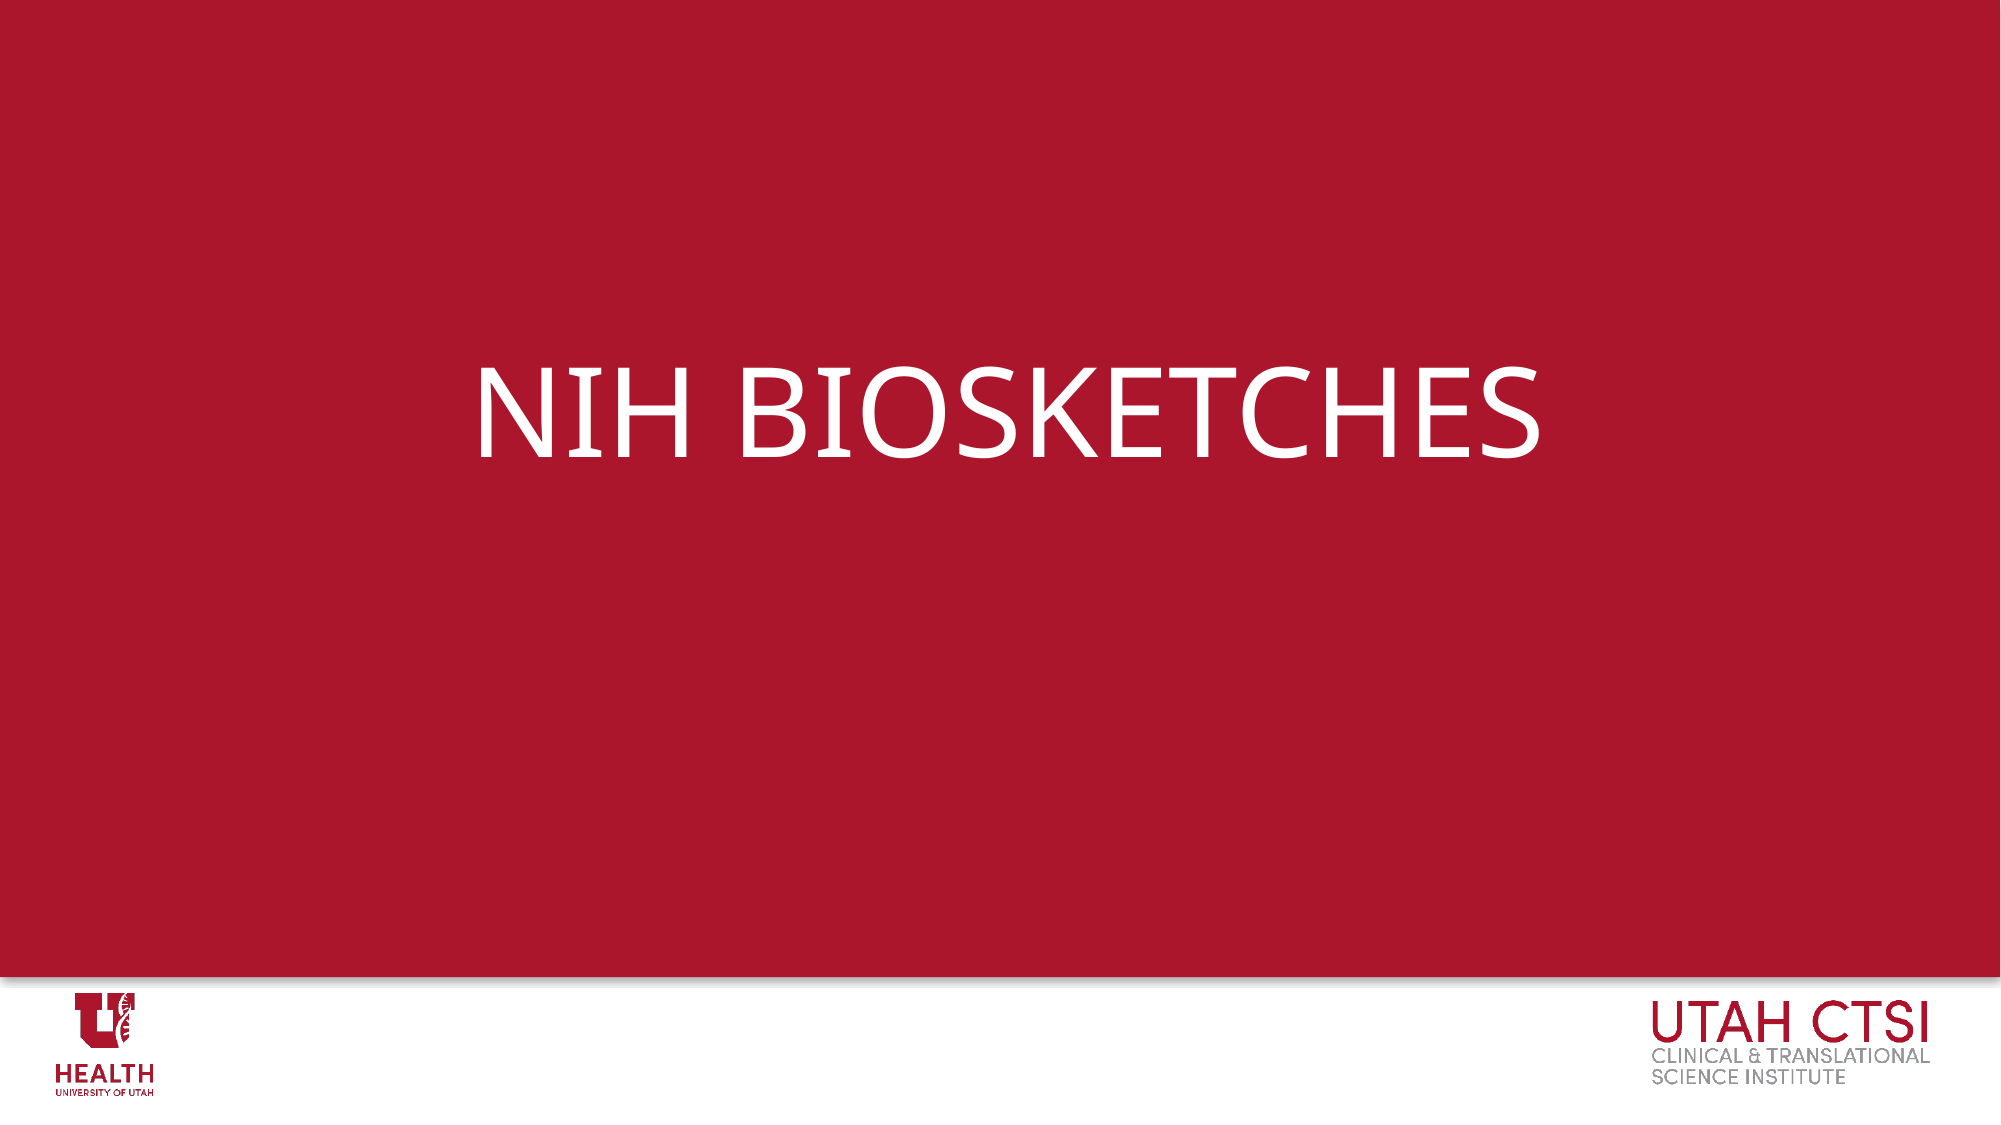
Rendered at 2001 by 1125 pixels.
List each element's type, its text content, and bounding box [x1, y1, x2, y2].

title NIH Biosketches [64, 325, 1952, 543]
picture [56, 993, 153, 1096]
picture [1647, 993, 1936, 1092]
